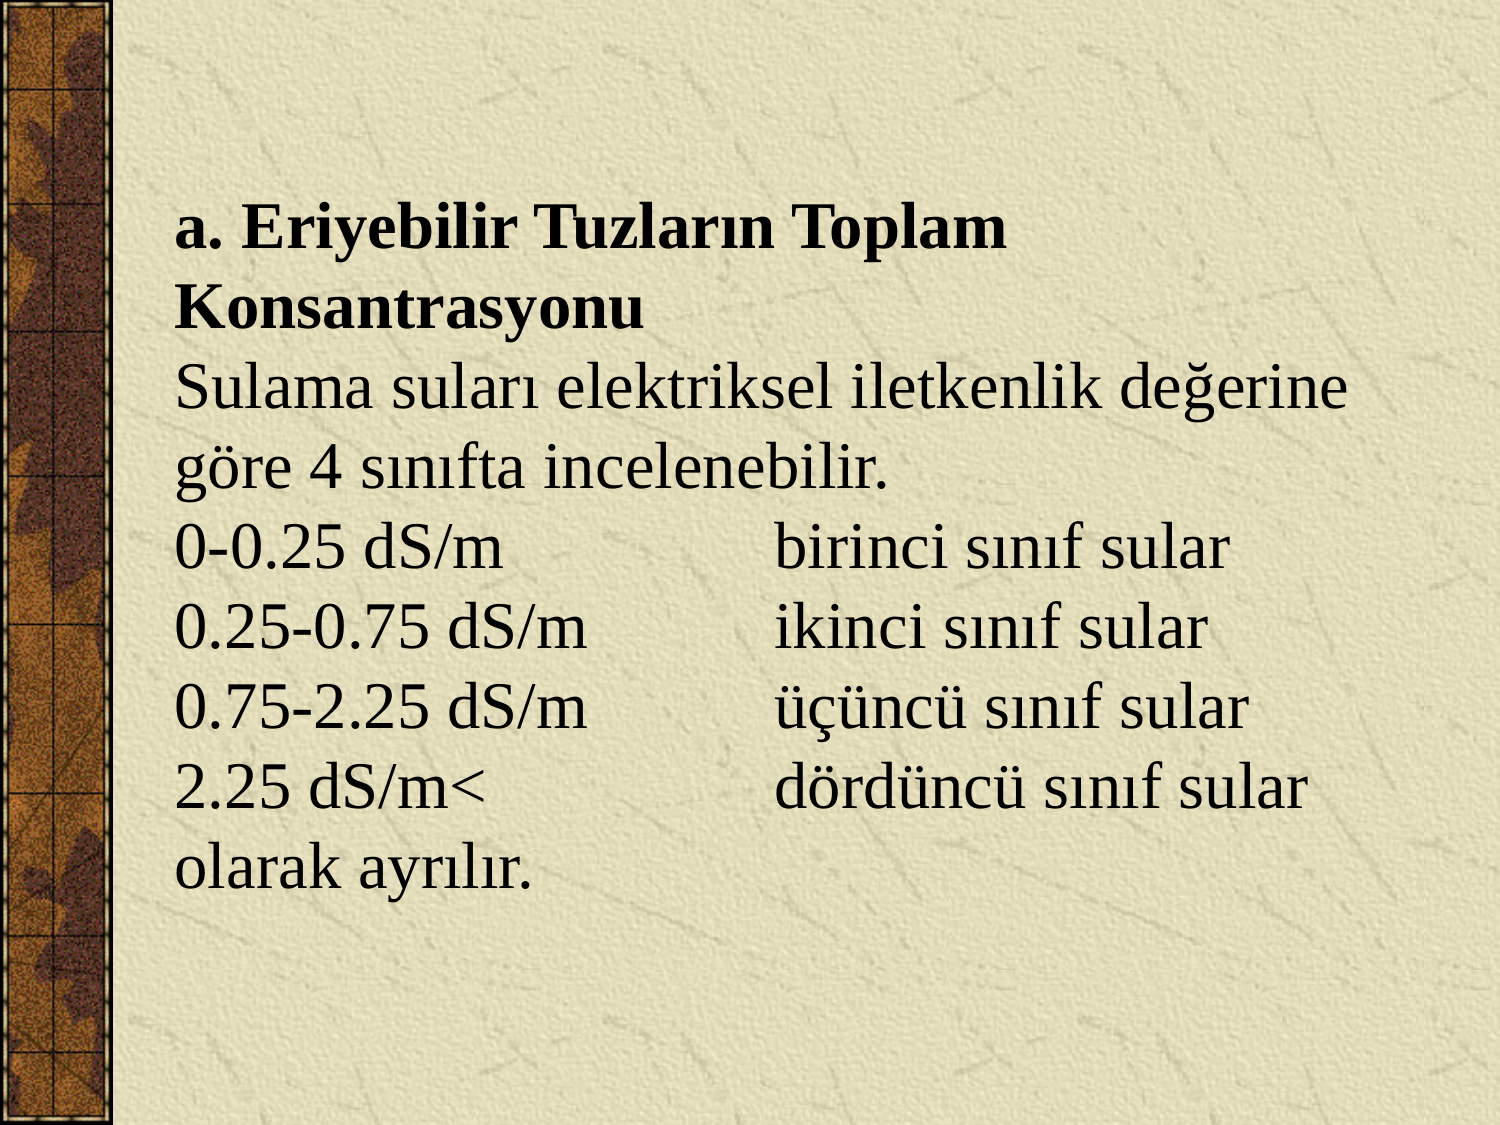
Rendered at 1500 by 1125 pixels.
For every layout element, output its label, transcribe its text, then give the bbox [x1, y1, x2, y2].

picture [0, 0, 1500, 1125]
text_box a. Eriyebilir Tuzların Toplam Konsantrasyonu Sulama suları elektriksel iletkenlik değerine göre 4 sınıfta incelenebilir. 0-0.25 dS/m birinci sınıf sular 0.25-0.75 dS/m ikinci sınıf sular 0.75-2.25 dS/m üçüncü sınıf sular 2.25 dS/m< dördüncü sınıf sular olarak ayrılır. [159, 174, 1463, 910]
